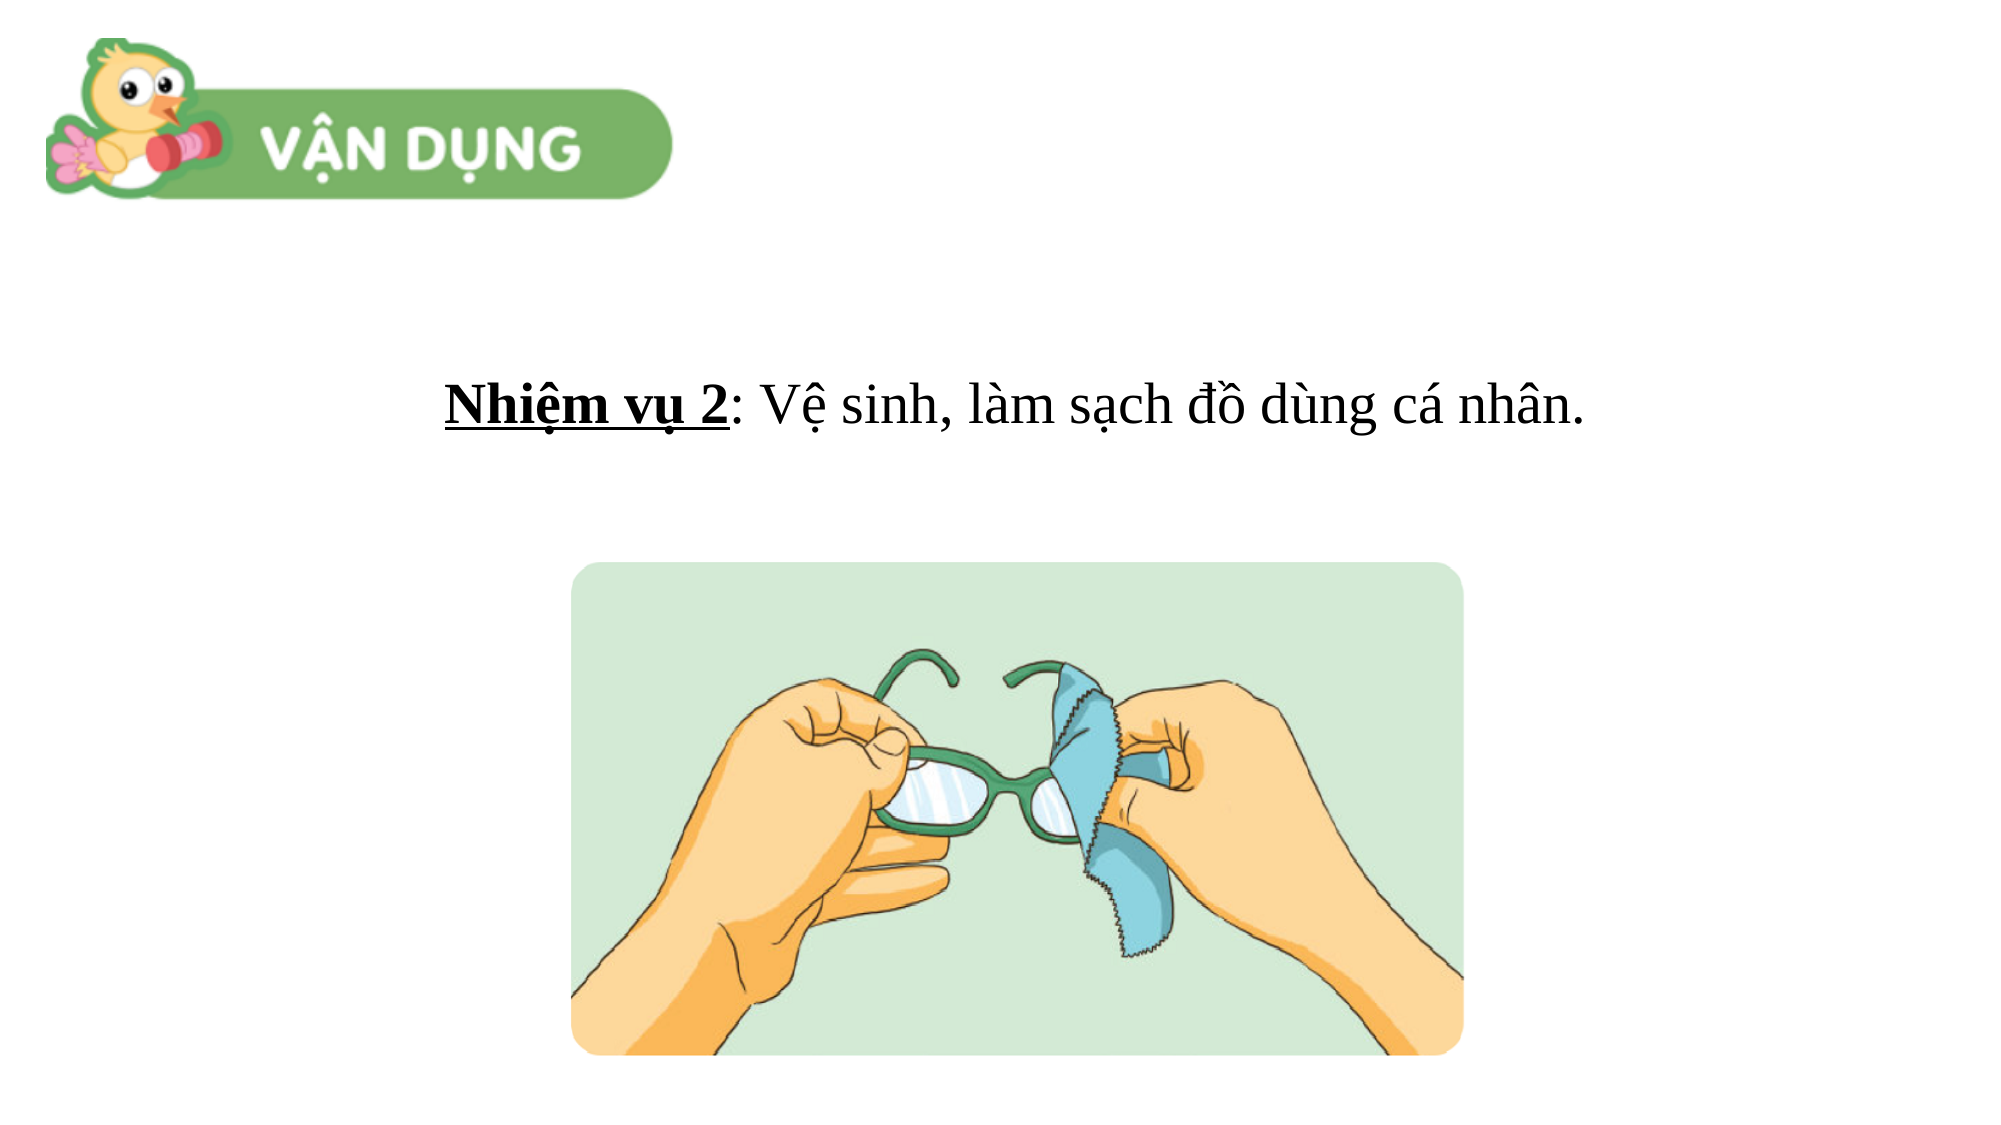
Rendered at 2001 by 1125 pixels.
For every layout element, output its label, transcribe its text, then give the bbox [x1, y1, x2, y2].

picture [46, 38, 677, 213]
picture [559, 554, 1474, 1068]
text_box Nhiệm vụ 2: Vệ sinh, làm sạch đồ dùng cá nhân. [384, 322, 1647, 443]
